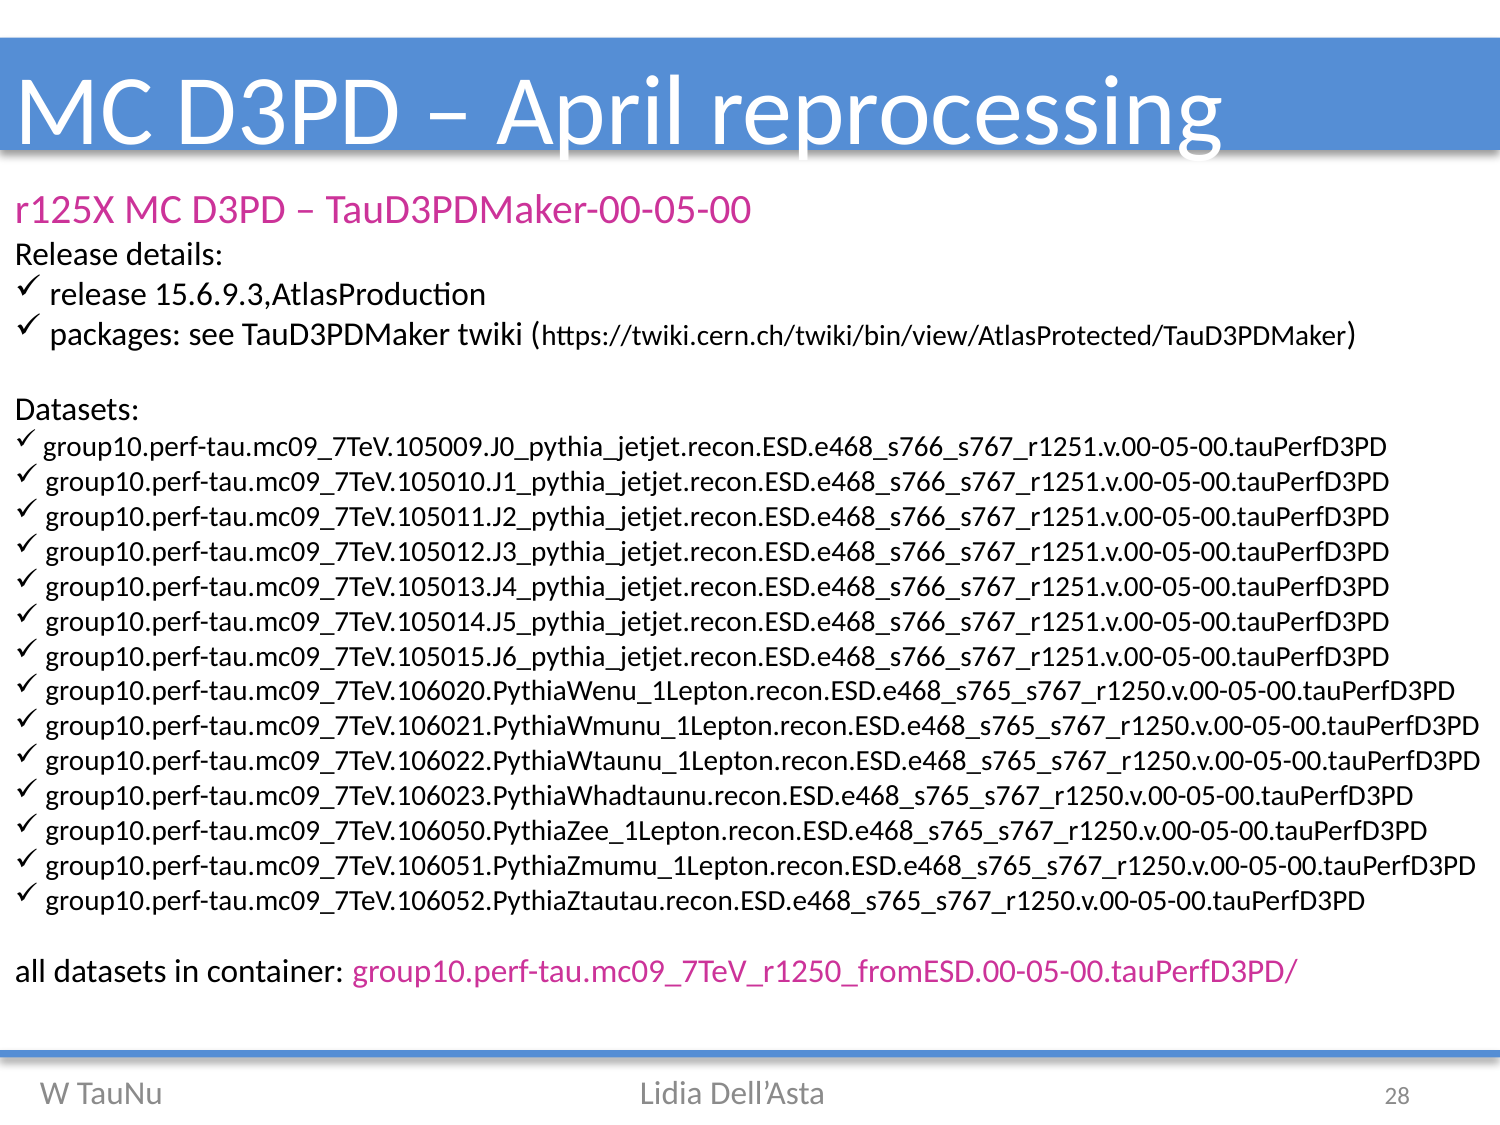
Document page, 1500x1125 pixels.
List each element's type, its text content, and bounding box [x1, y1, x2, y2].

slide_number 28 [1074, 1065, 1425, 1125]
text_box r125X MC D3PD – TauD3PDMaker-00-05-00 Release details: release 15.6.9.3,AtlasProduction packages: see TauD3PDMaker twiki (https://twiki.cern.ch/twiki/bin/view/AtlasProtected/TauD3PDMaker) Datasets: group10.perf-tau.mc09_7TeV.105009.J0_pythia_jetjet.recon.ESD.e468_s766_s767_r1251.v.00-05-00.tauPerfD3PD group10.perf-tau.mc09_7TeV.105010.J1_pythia_jetjet.recon.ESD.e468_s766_s767_r1251.v.00-05-00.tauPerfD3PD group10.perf-tau.mc09_7TeV.105011.J2_pythia_jetjet.recon.ESD.e468_s766_s767_r1251.v.00-05-00.tauPerfD3PD group10.perf-tau.mc09_7TeV.105012.J3_pythia_jetjet.recon.ESD.e468_s766_s767_r1251.v.00-05-00.tauPerfD3PD group10.perf-tau.mc09_7TeV.105013.J4_pythia_jetjet.recon.ESD.e468_s766_s767_r1251.v.00-05-00.tauPerfD3PD group10.perf-tau.mc09_7TeV.105014.J5_pythia_jetjet.recon.ESD.e468_s766_s767_r1251.v.00-05-00.tauPerfD3PD group10.perf-tau.mc09_7TeV.105015.J6_pythia_jetjet.recon.ESD.e468_s766_s767_r1251.v.00-05-00.tauPerfD3PD group10.perf-tau.mc09_7TeV.106020.PythiaWenu_1Lepton.recon.ESD.e468_s765_s767_r1250.v.00-05-00.tauPerfD3PD group10.perf-tau.mc09_7TeV.106021.PythiaWmunu_1Lepton.recon.ESD.e468_s765_s767_r1250.v.00-05-00.tauPerfD3PD group10.perf-tau.mc09_7TeV.106022.PythiaWtaunu_1Lepton.recon.ESD.e468_s765_s767_r1250.v.00-05-00.tauPerfD3PD group10.perf-tau.mc09_7TeV.106023.PythiaWhadtaunu.recon.ESD.e468_s765_s767_r1250.v.00-05-00.tauPerfD3PD group10.perf-tau.mc09_7TeV.106050.PythiaZee_1Lepton.recon.ESD.e468_s765_s767_r1250.v.00-05-00.tauPerfD3PD group10.perf-tau.mc09_7TeV.106051.PythiaZmumu_1Lepton.recon.ESD.e468_s765_s767_r1250.v.00-05-00.tauPerfD3PD group10.perf-tau.mc09_7TeV.106052.PythiaZtautau.recon.ESD.e468_s765_s767_r1250.v.00-05-00.tauPerfD3PD all datasets in container: group10.perf-tau.mc09_7TeV_r1250_fromESD.00-05-00.tauPerfD3PD/ [0, 174, 1500, 997]
title MC D3PD – April reprocessing [0, 37, 1500, 143]
